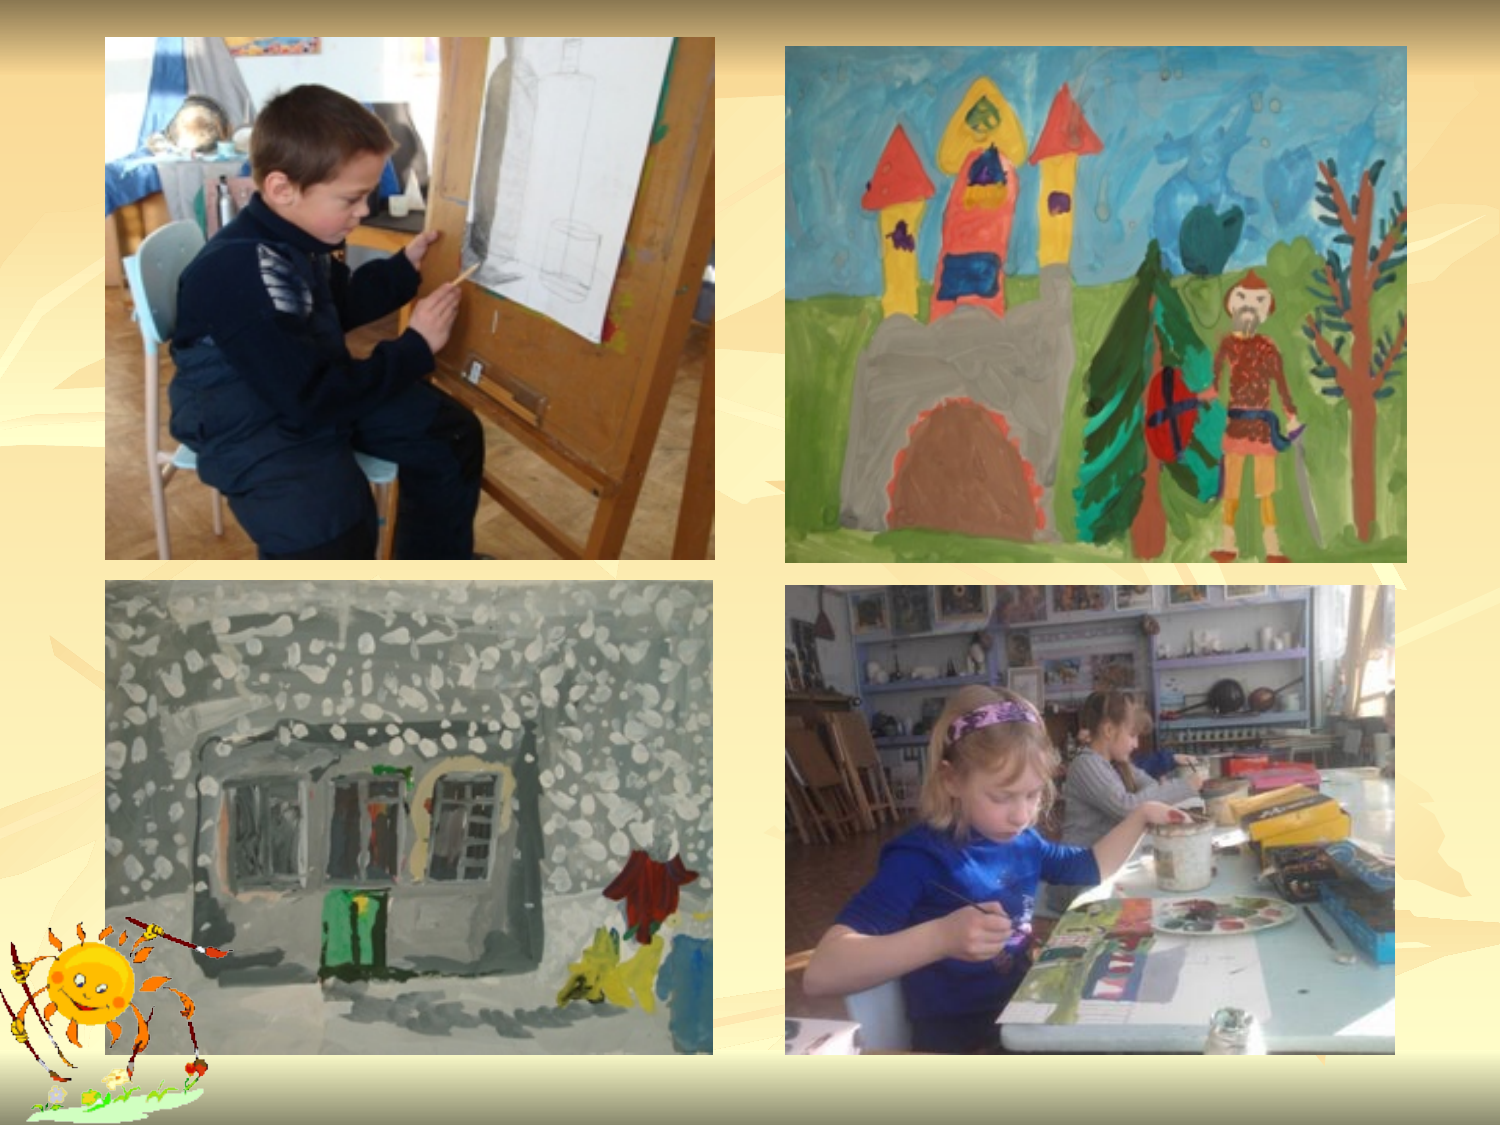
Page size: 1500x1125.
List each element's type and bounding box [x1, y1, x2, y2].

picture [784, 585, 1395, 1055]
picture [0, 580, 713, 1125]
picture [784, 46, 1407, 563]
picture [105, 37, 716, 561]
